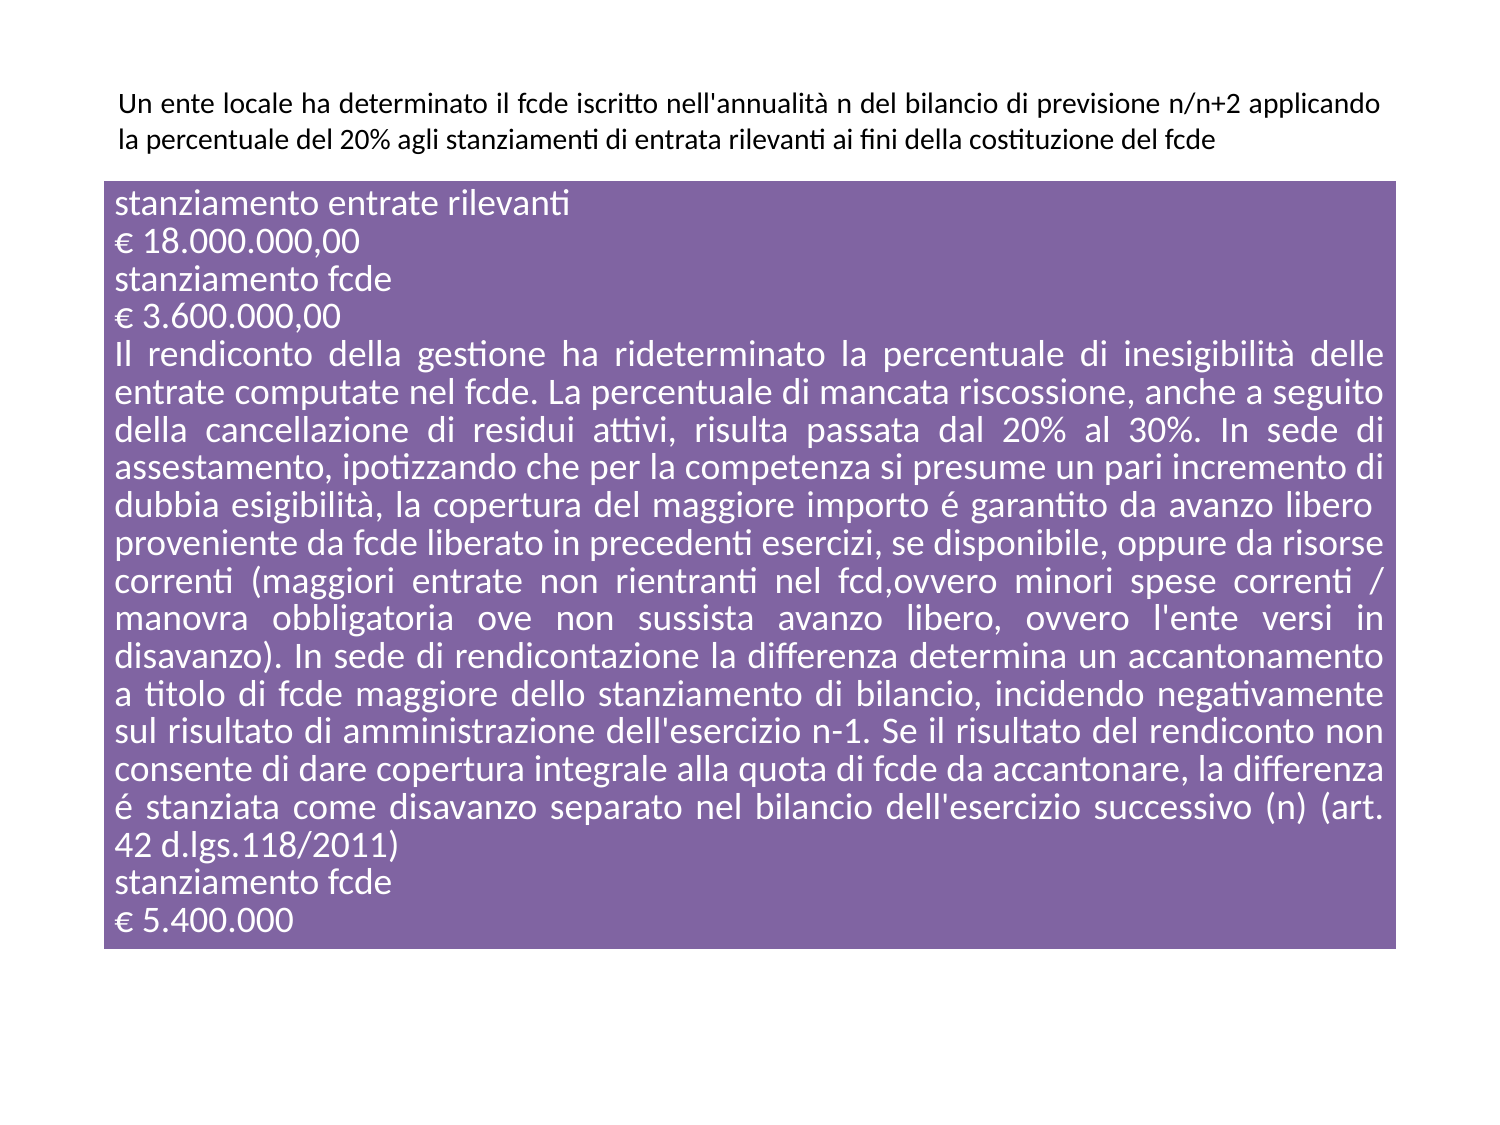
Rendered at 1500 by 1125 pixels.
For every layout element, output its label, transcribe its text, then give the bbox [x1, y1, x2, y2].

table_header stanziamento entrate rilevanti € 18.000.000,00 stanziamento fcde € 3.600.000,00 Il rendiconto della gestione ha rideterminato la percentuale di inesigibilità delle entrate computate nel fcde. La percentuale di mancata riscossione, anche a seguito della cancellazione di residui attivi, risulta passata dal 20% al 30%. In sede di assestamento, ipotizzando che per la competenza si presume un pari incremento di dubbia esigibilità, la copertura del maggiore importo é garantito da avanzo libero proveniente da fcde liberato in precedenti esercizi, se disponibile, oppure da risorse correnti (maggiori entrate non rientranti nel fcd,ovvero minori spese correnti / manovra obbligatoria ove non sussista avanzo libero, ovvero l'ente versi in disavanzo). In sede di rendicontazione la differenza determina un accantonamento a titolo di fcde maggiore dello stanziamento di bilancio, incidendo negativamente sul risultato di amministrazione dell'esercizio n-1. Se il risultato del rendiconto non consente di dare copertura integrale alla quota di fcde da accantonare, la differenza é stanziata come disavanzo separato nel bilancio dell'esercizio successivo (n) (art. 42 d.lgs.118/2011) stanziamento fcde € 5.400.000 [104, 181, 1396, 949]
title Un ente locale ha determinato il fcde iscritto nell'annualità n del bilancio di previsione n/n+2 applicando la percentuale del 20% agli stanziamenti di entrata rilevanti ai fini della costituzione del fcde [103, 59, 1397, 179]
